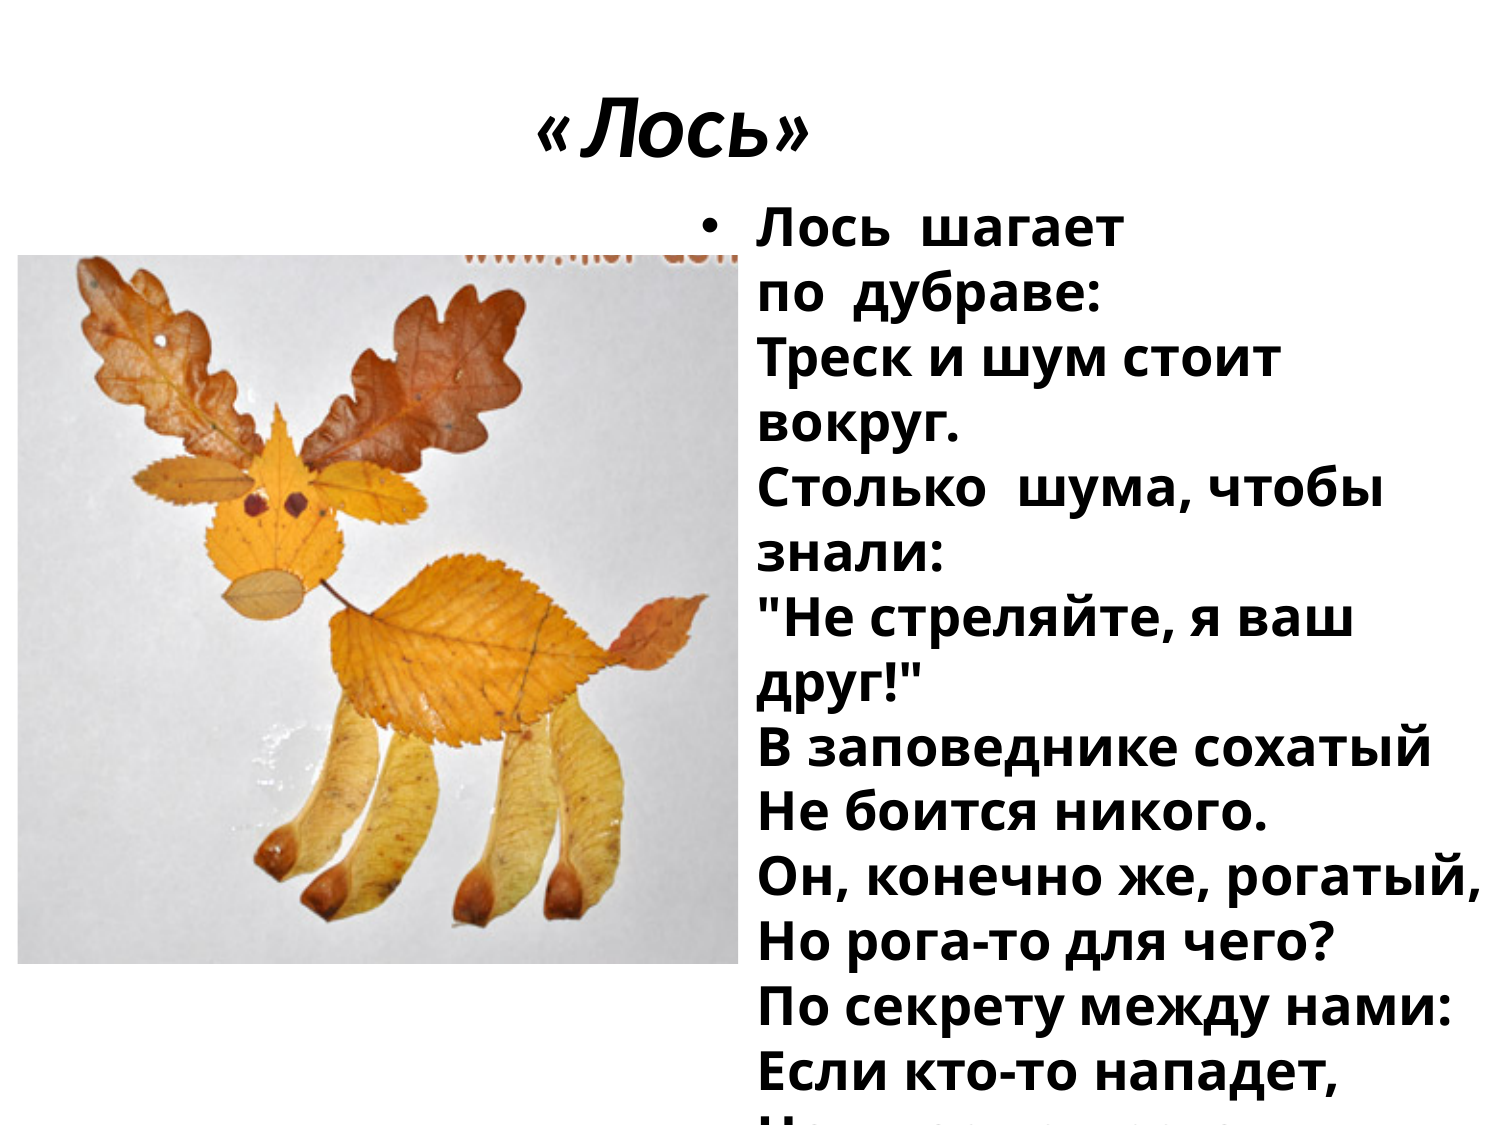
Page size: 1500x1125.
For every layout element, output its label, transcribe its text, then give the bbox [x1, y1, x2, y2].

picture [17, 255, 739, 965]
title «Лось» [0, 45, 1350, 197]
list Лось шагает по дубраве: Треск и шум стоит вокруг. Столько шума, чтобы знали: "Не стреляйте, я ваш друг!" В заповеднике сохатый Не боится никого. Он, конечно же, рогатый, Но рога-то для чего? По секрету между нами: Если кто-то нападет, Напугает он рогами И тихонечко уйдет. [685, 184, 1500, 927]
